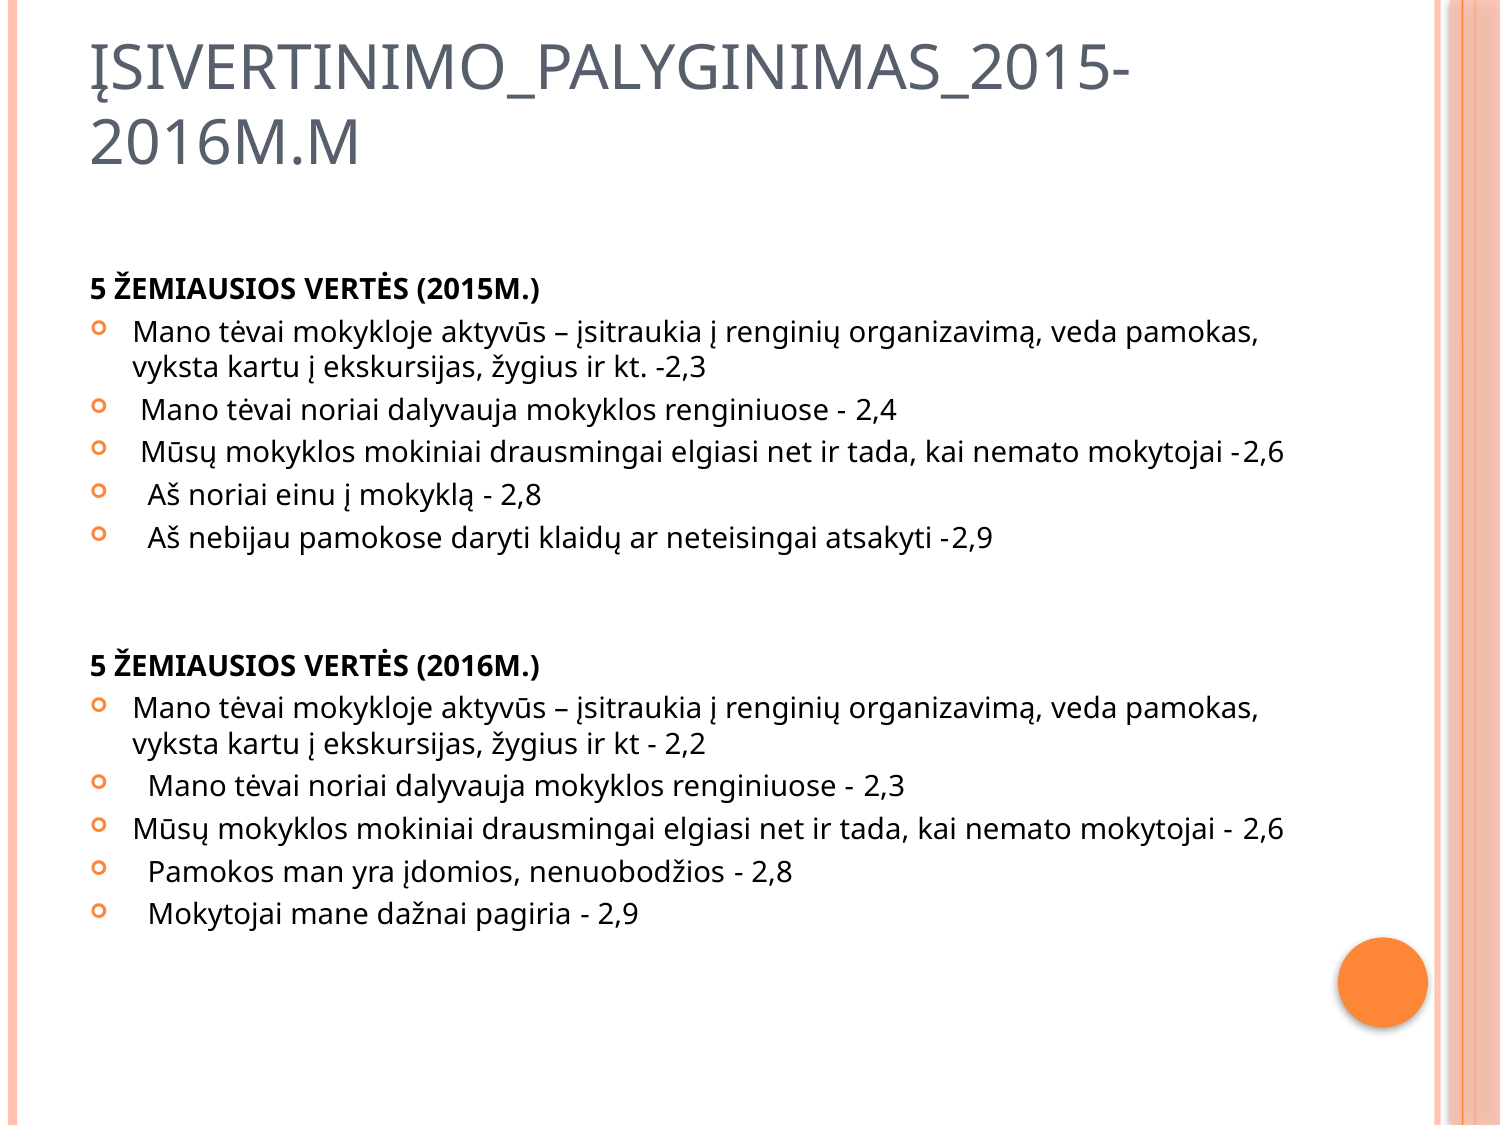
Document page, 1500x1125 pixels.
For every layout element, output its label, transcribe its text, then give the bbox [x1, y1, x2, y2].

list 5 žemiausios vertės (2015m.) Mano tėvai mokykloje aktyvūs – įsitraukia į renginių organizavimą, veda pamokas, vyksta kartu į ekskursijas, žygius ir kt. -2,3 Mano tėvai noriai dalyvauja mokyklos renginiuose - 2,4 Mūsų mokyklos mokiniai drausmingai elgiasi net ir tada, kai nemato mokytojai -2,6 Aš noriai einu į mokyklą - 2,8 Aš nebijau pamokose daryti klaidų ar neteisingai atsakyti -2,9 5 žemiausios vertės (2016m.) Mano tėvai mokykloje aktyvūs – įsitraukia į renginių organizavimą, veda pamokas, vyksta kartu į ekskursijas, žygius ir kt - 2,2 Mano tėvai noriai dalyvauja mokyklos renginiuose - 2,3 Mūsų mokyklos mokiniai drausmingai elgiasi net ir tada, kai nemato mokytojai - 2,6 Pamokos man yra įdomios, nenuobodžios - 2,8 Mokytojai mane dažnai pagiria - 2,9 [75, 262, 1300, 1062]
title Įsivertinimo_palyginimas_2015-2016m.m [75, 45, 1388, 185]
